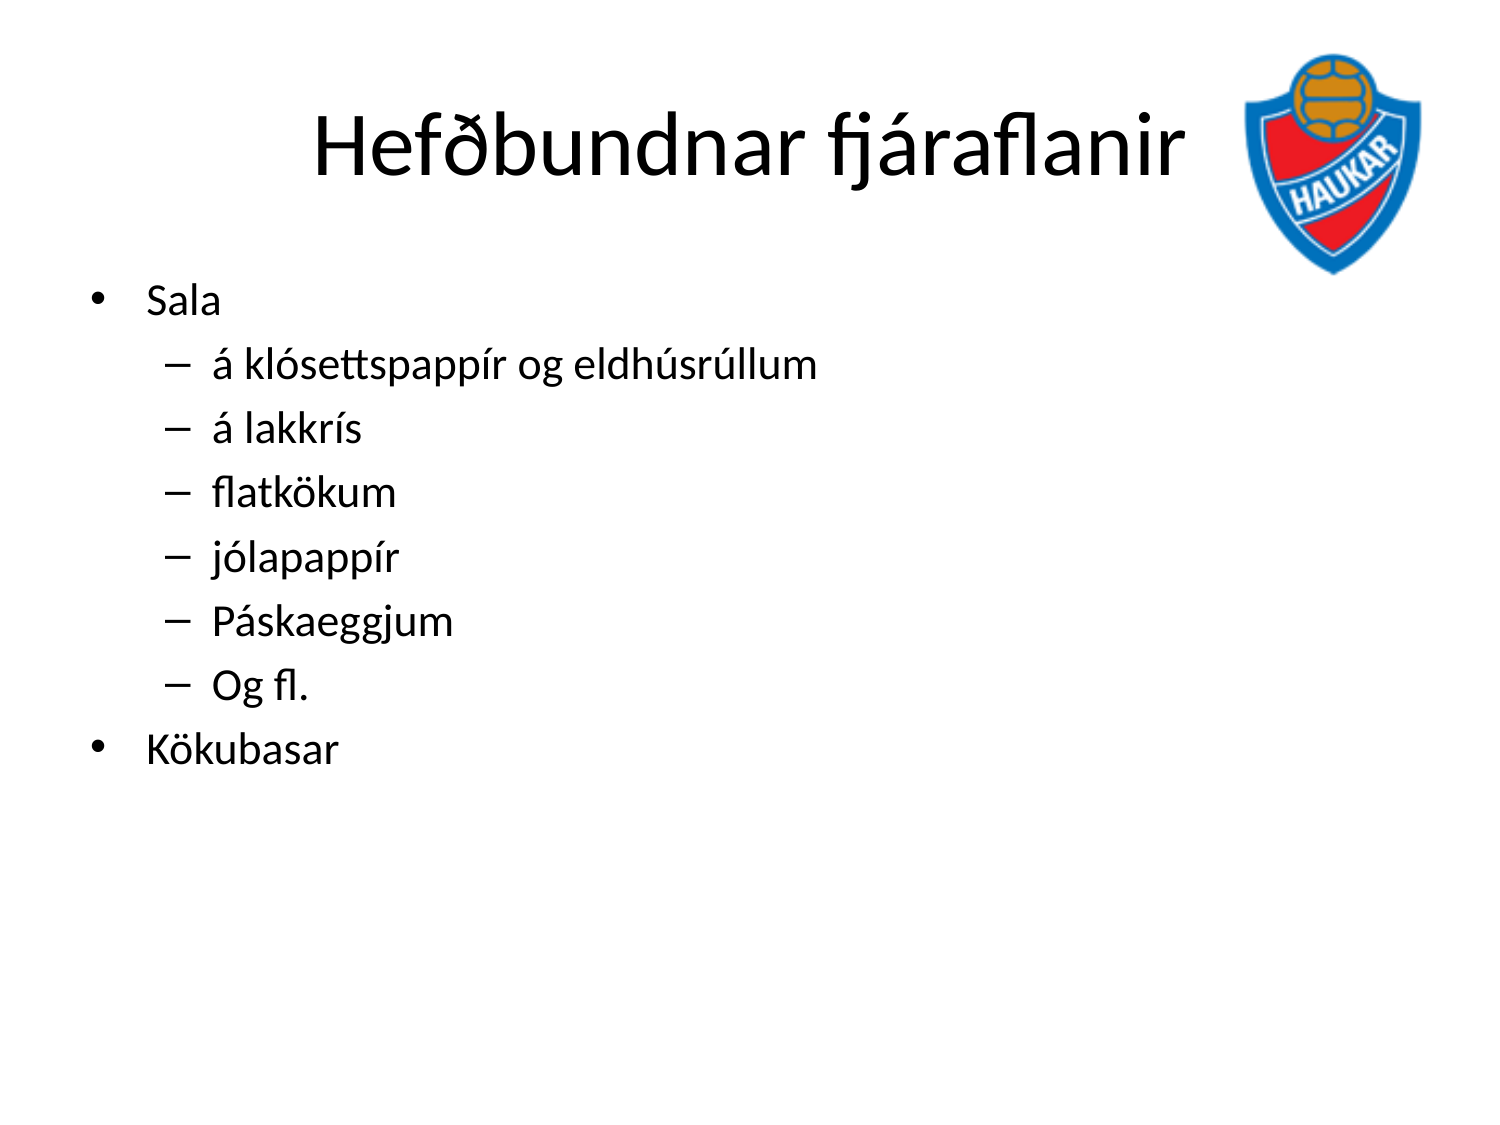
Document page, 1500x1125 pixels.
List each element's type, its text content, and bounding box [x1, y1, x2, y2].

list Sala á klósettspappír og eldhúsrúllum á lakkrís flatkökum jólapappír Páskaeggjum Og fl. Kökubasar [75, 262, 1425, 1005]
picture [1225, 30, 1442, 300]
title Hefðbundnar fjáraflanir [75, 45, 1220, 233]
